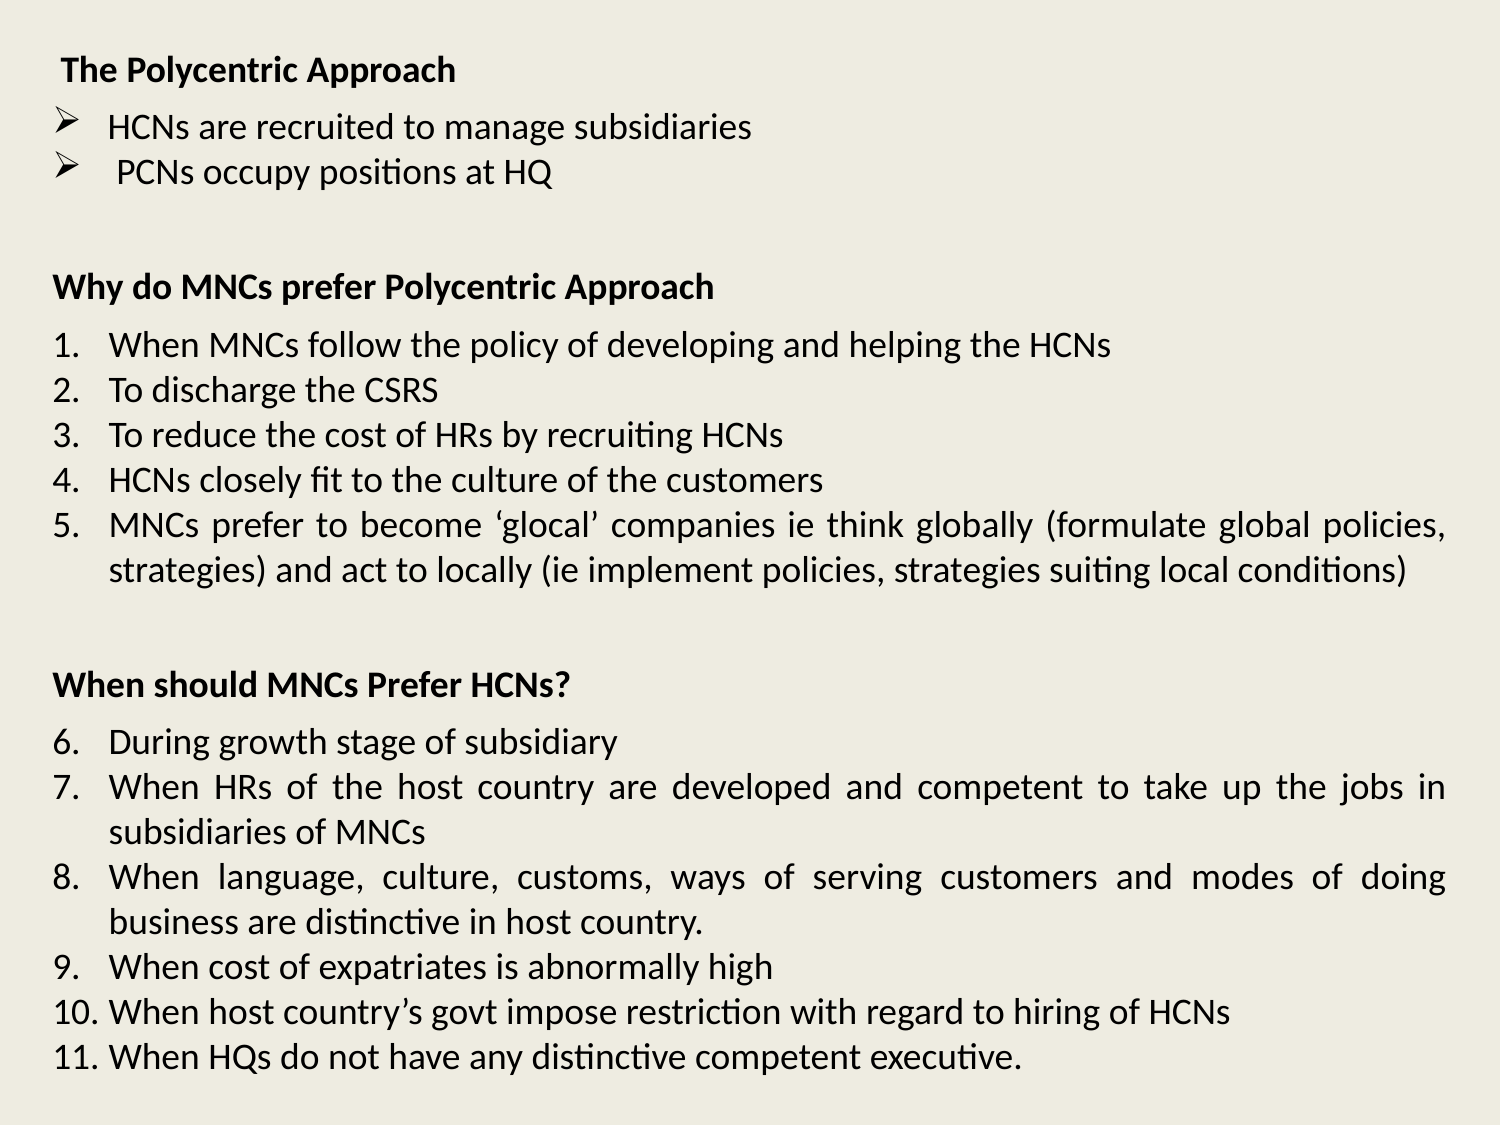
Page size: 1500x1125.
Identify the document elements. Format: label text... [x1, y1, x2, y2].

text_box The Polycentric Approach HCNs are recruited to manage subsidiaries PCNs occupy positions at HQ Why do MNCs prefer Polycentric Approach When MNCs follow the policy of developing and helping the HCNs To discharge the CSRS To reduce the cost of HRs by recruiting HCNs HCNs closely fit to the culture of the customers MNCs prefer to become ‘glocal’ companies ie think globally (formulate global policies, strategies) and act to locally (ie implement policies, strategies suiting local conditions) When should MNCs Prefer HCNs? During growth stage of subsidiary When HRs of the host country are developed and competent to take up the jobs in subsidiaries of MNCs When language, culture, customs, ways of serving customers and modes of doing business are distinctive in host country. When cost of expatriates is abnormally high When host country’s govt impose restriction with regard to hiring of HCNs When HQs do not have any distinctive competent executive. [37, 37, 1463, 1085]
